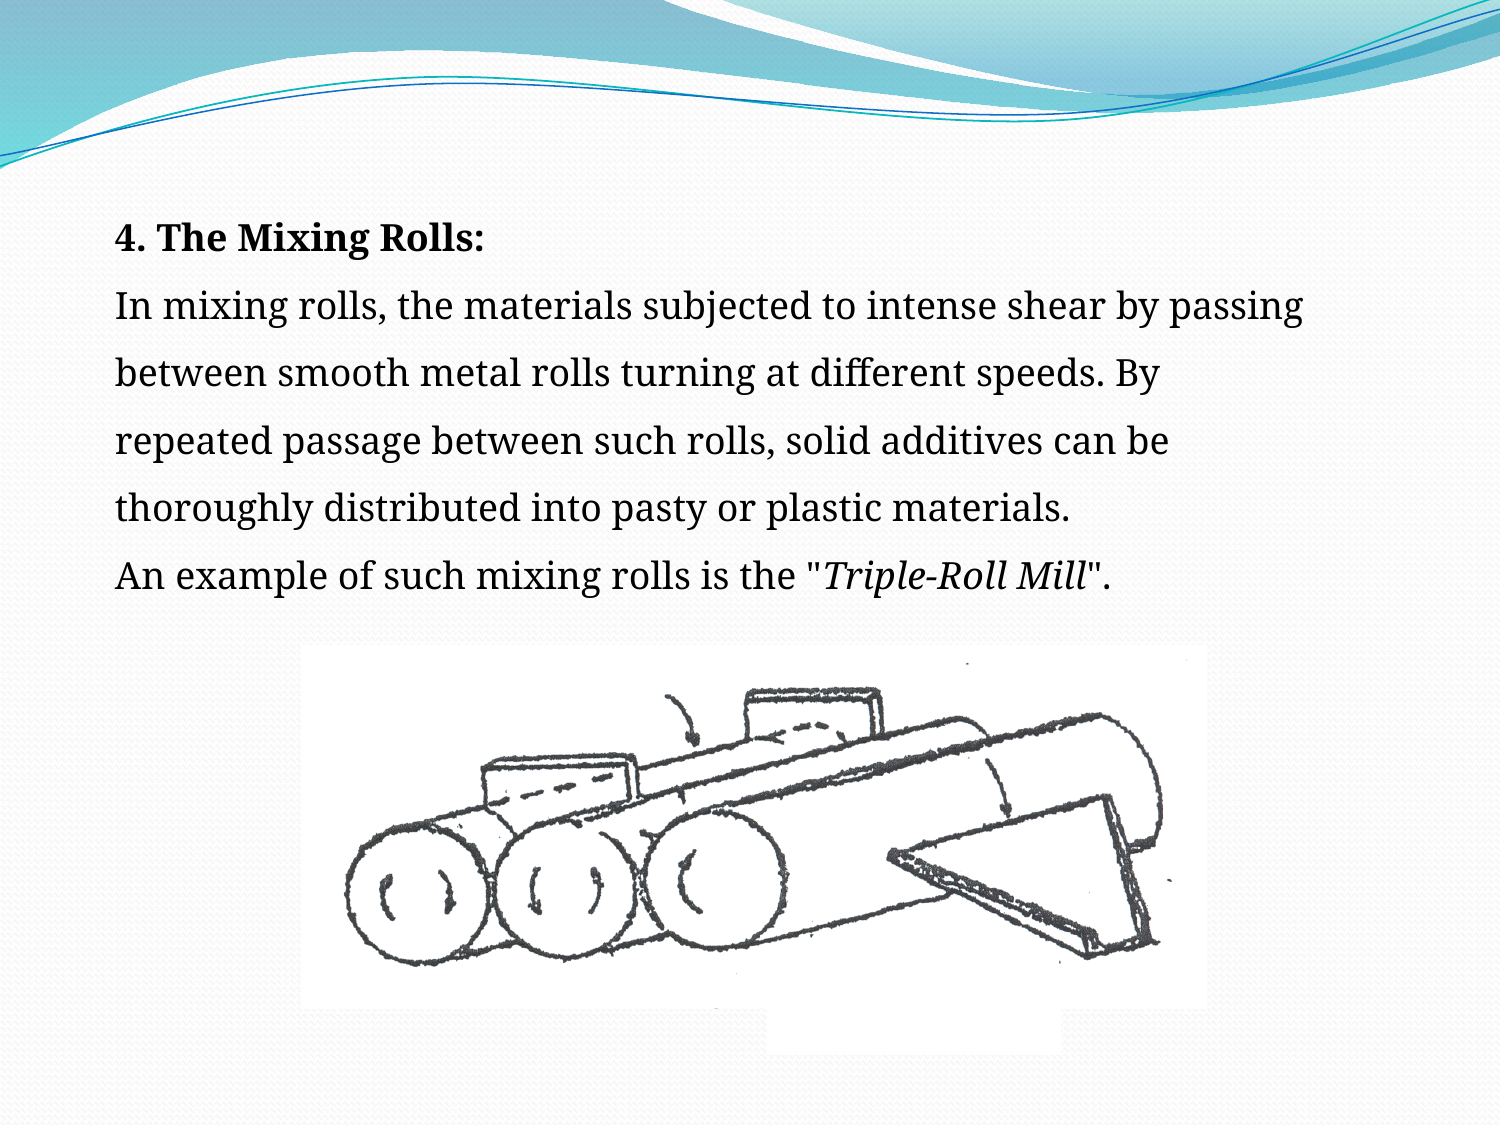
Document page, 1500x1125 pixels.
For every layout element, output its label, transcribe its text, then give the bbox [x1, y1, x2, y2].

text_box 4. The Mixing Rolls: In mixing rolls, the materials subjected to intense shear by passing between smooth metal rolls turning at different speeds. By repeated passage between such rolls, solid additives can be thoroughly distributed into pasty or plastic materials. An example of such mixing rolls is the "Triple-Roll Mill". [100, 184, 1341, 672]
picture [300, 644, 1208, 1059]
